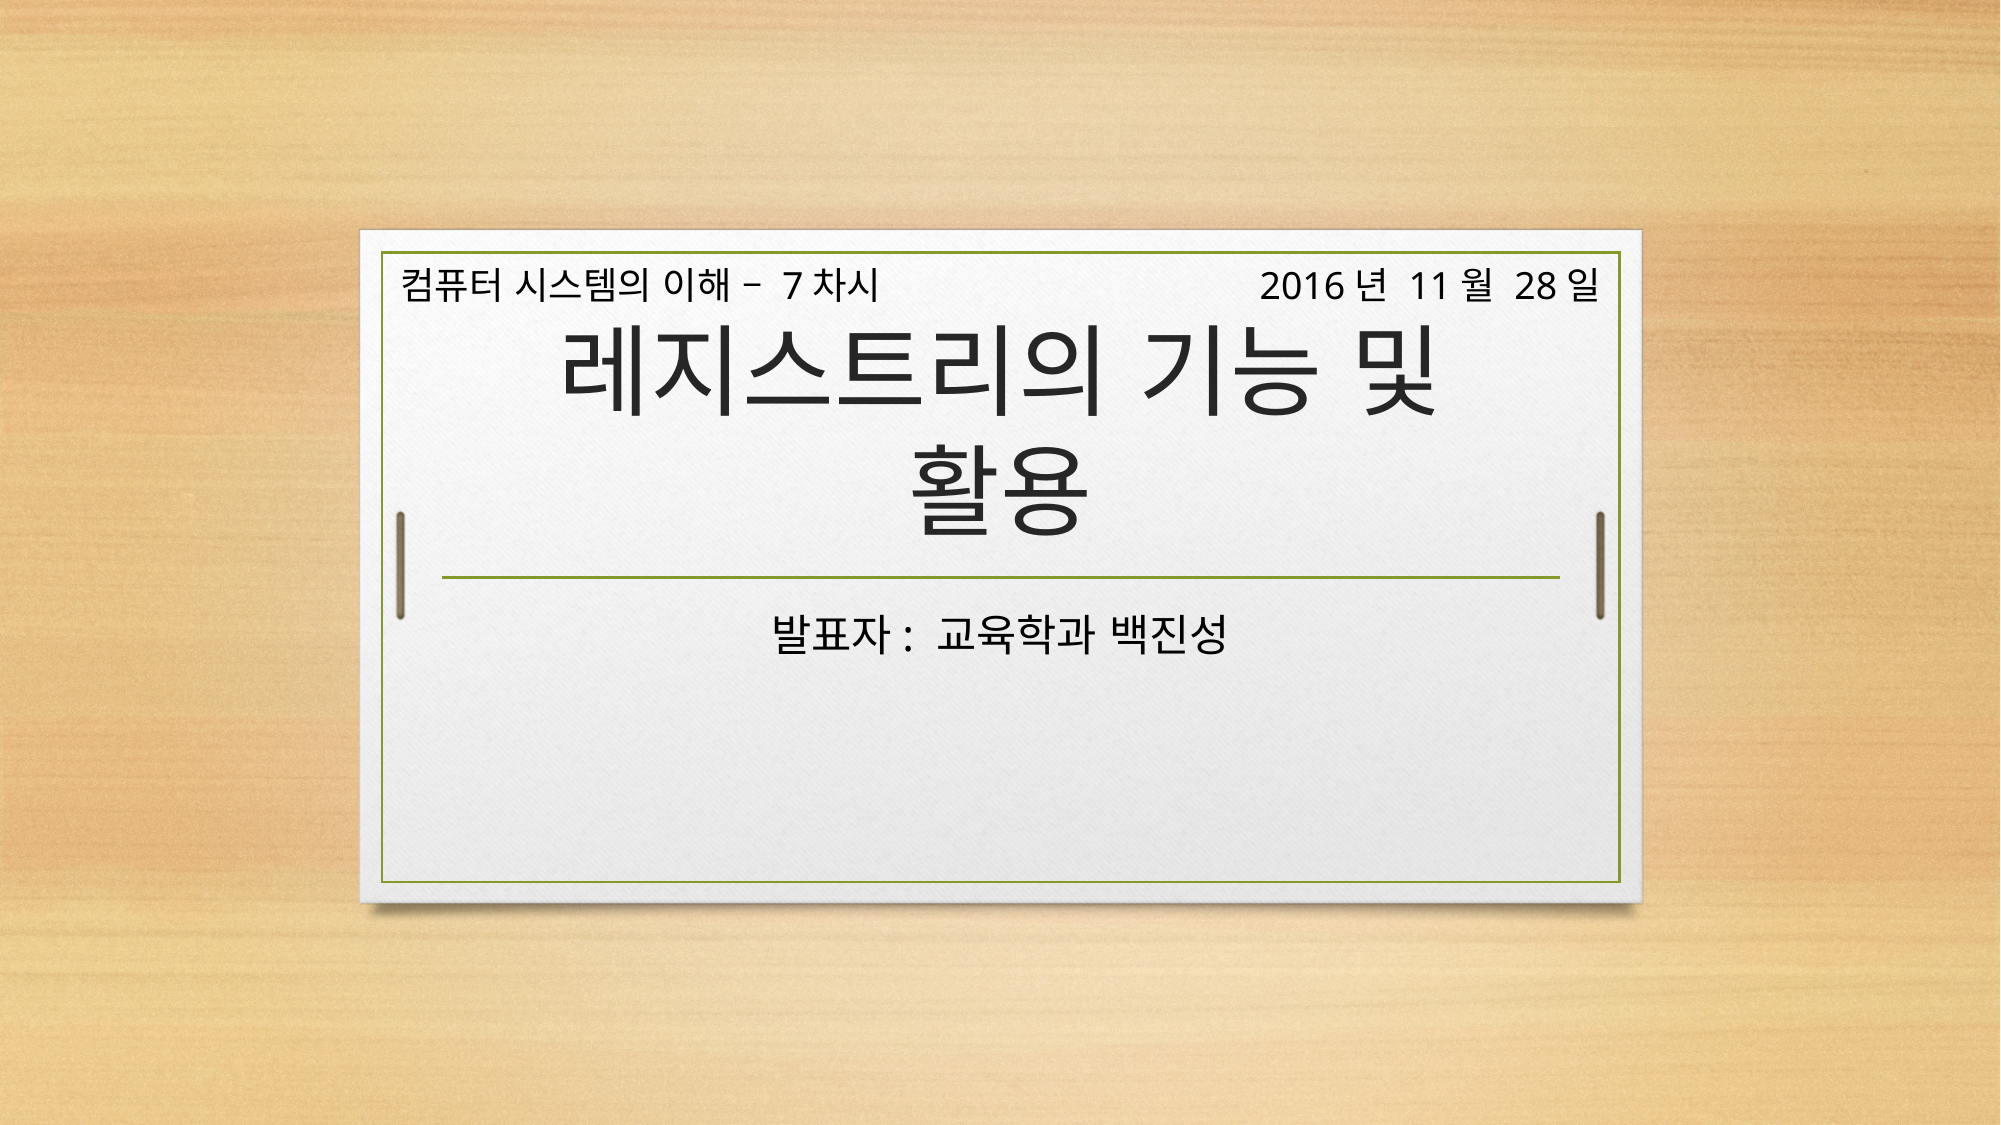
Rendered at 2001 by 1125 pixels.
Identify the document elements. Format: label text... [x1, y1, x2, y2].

text_box 컴퓨터 시스템의 이해 – 7차시 [385, 254, 927, 315]
picture [0, 0, 2001, 1125]
text_box 2016년 11월 28일 [1074, 254, 1616, 315]
title 레지스트리의 기능 및 활용 [441, 306, 1560, 556]
subtitle 발표자: 교육학과 백진성 [441, 600, 1560, 817]
